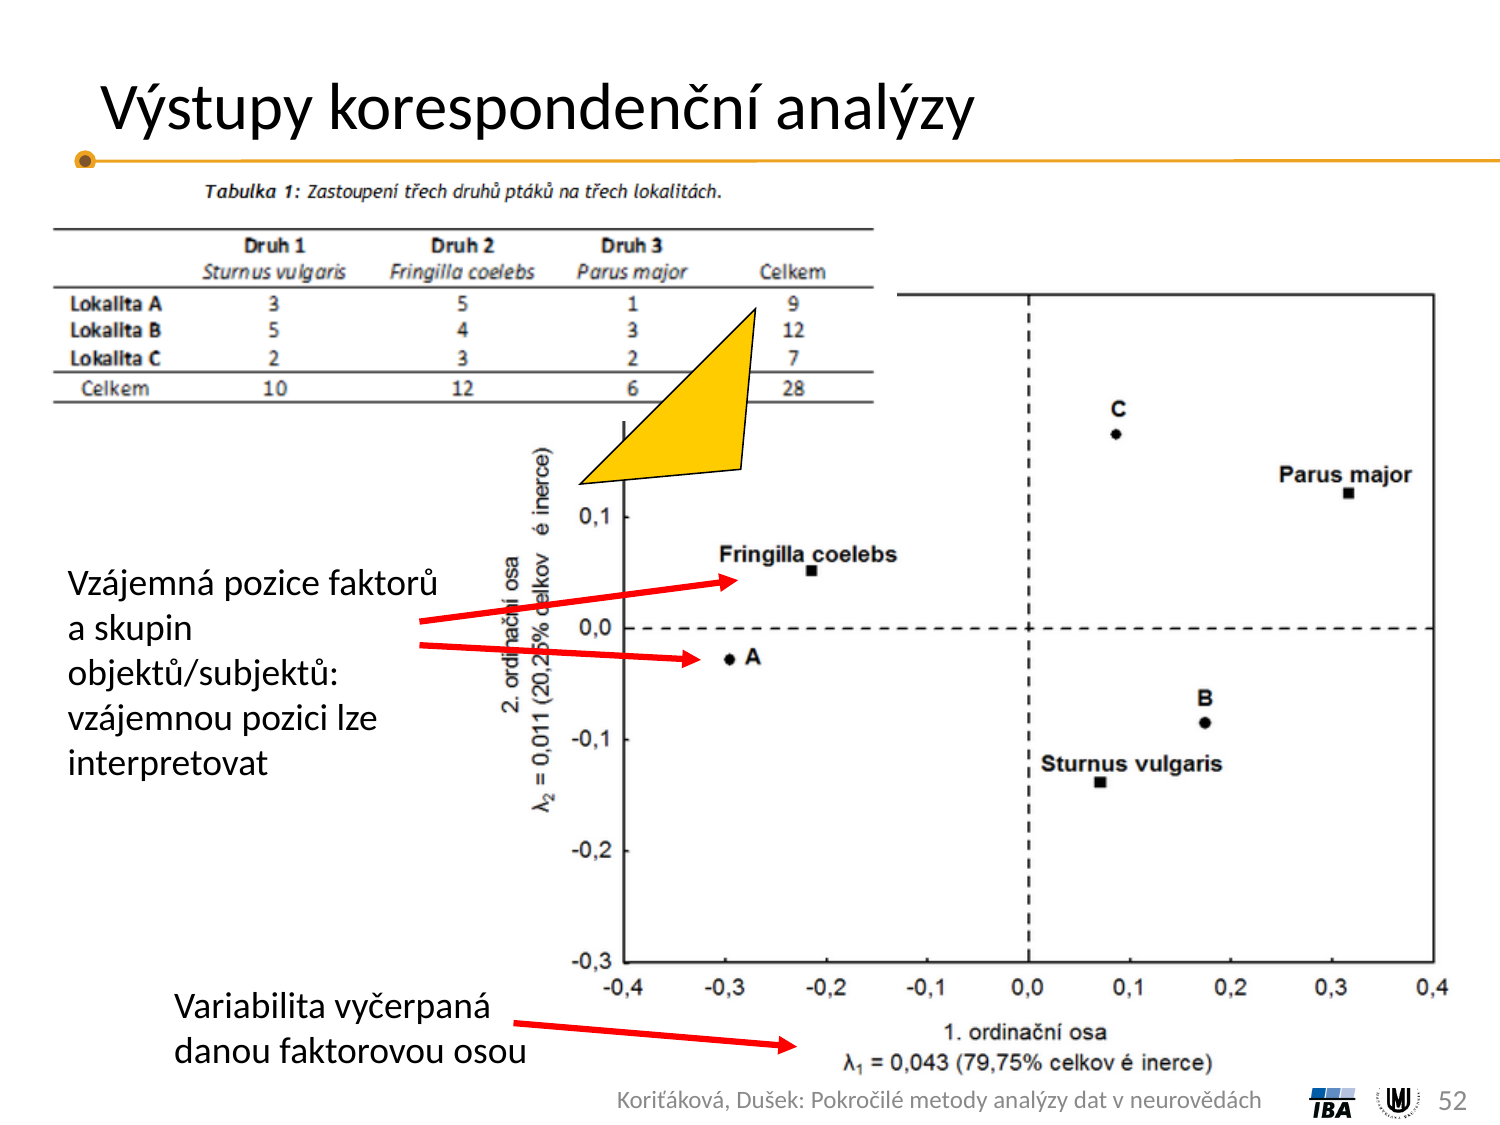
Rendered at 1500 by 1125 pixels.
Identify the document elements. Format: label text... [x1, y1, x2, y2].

text_box Vzájemná pozice faktorů a skupin objektů/subjektů: vzájemnou pozici lze interpretovat [53, 550, 455, 791]
title Výstupy korespondenční analýzy [85, 45, 1425, 161]
text_box Variabilita vyčerpaná danou faktorovou osou [159, 973, 458, 1079]
slide_number 52 [1132, 1097, 1483, 1125]
picture [39, 168, 1500, 1088]
